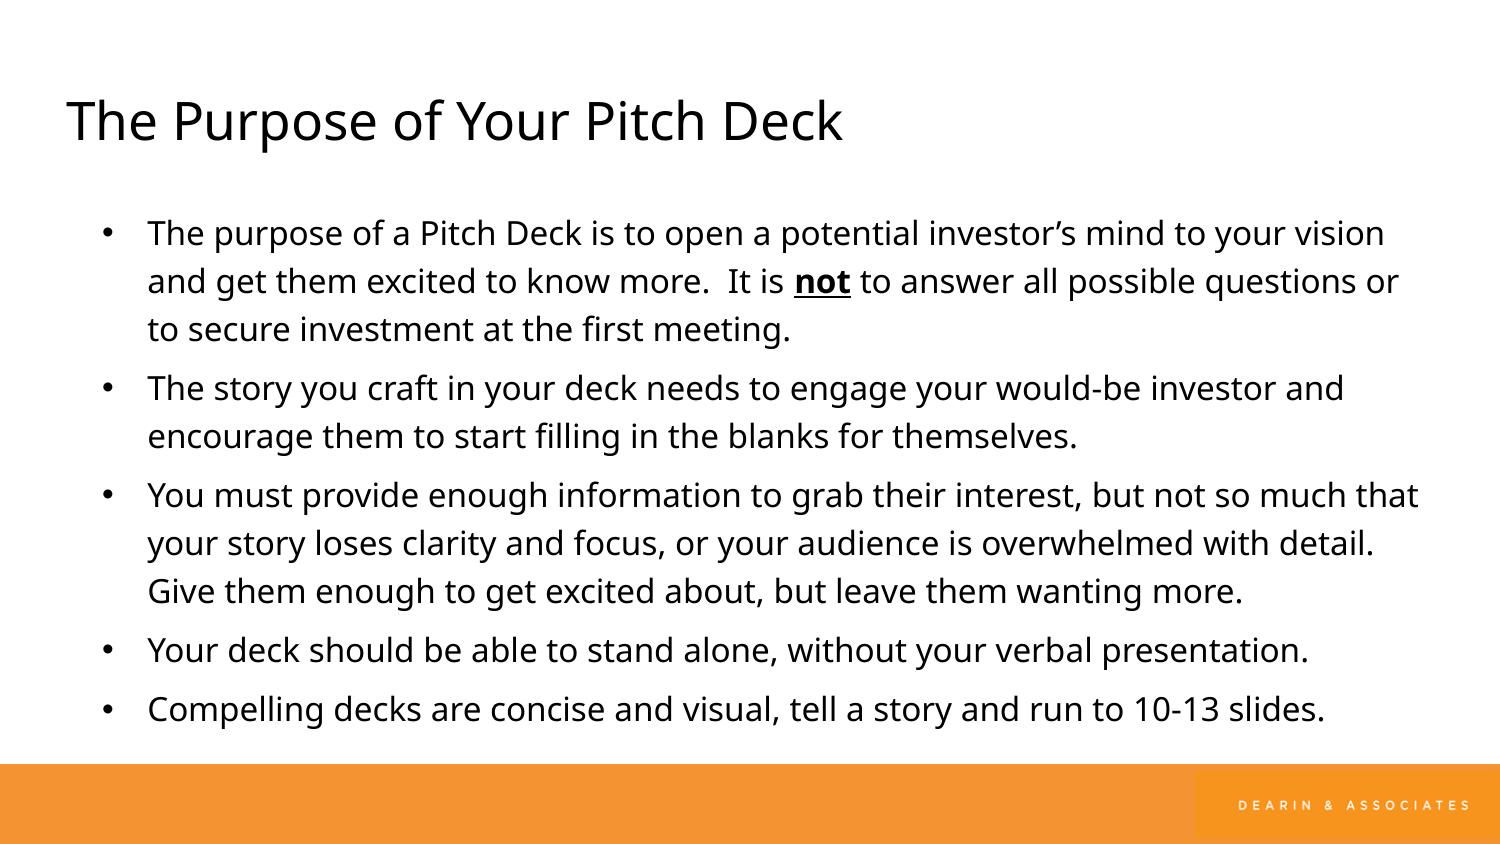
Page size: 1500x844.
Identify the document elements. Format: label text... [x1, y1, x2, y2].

picture [0, 764, 1500, 844]
list The purpose of a Pitch Deck is to open a potential investor’s mind to your vision and get them excited to know more. It is not to answer all possible questions or to secure investment at the first meeting. The story you craft in your deck needs to engage your would-be investor and encourage them to start filling in the blanks for themselves. You must provide enough information to grab their interest, but not so much that your story loses clarity and focus, or your audience is overwhelmed with detail. Give them enough to get excited about, but leave them wanting more. Your deck should be able to stand alone, without your verbal presentation. Compelling decks are concise and visual, tell a story and run to 10-13 slides. [50, 188, 1450, 750]
title The Purpose of Your Pitch Deck [50, 72, 1450, 168]
